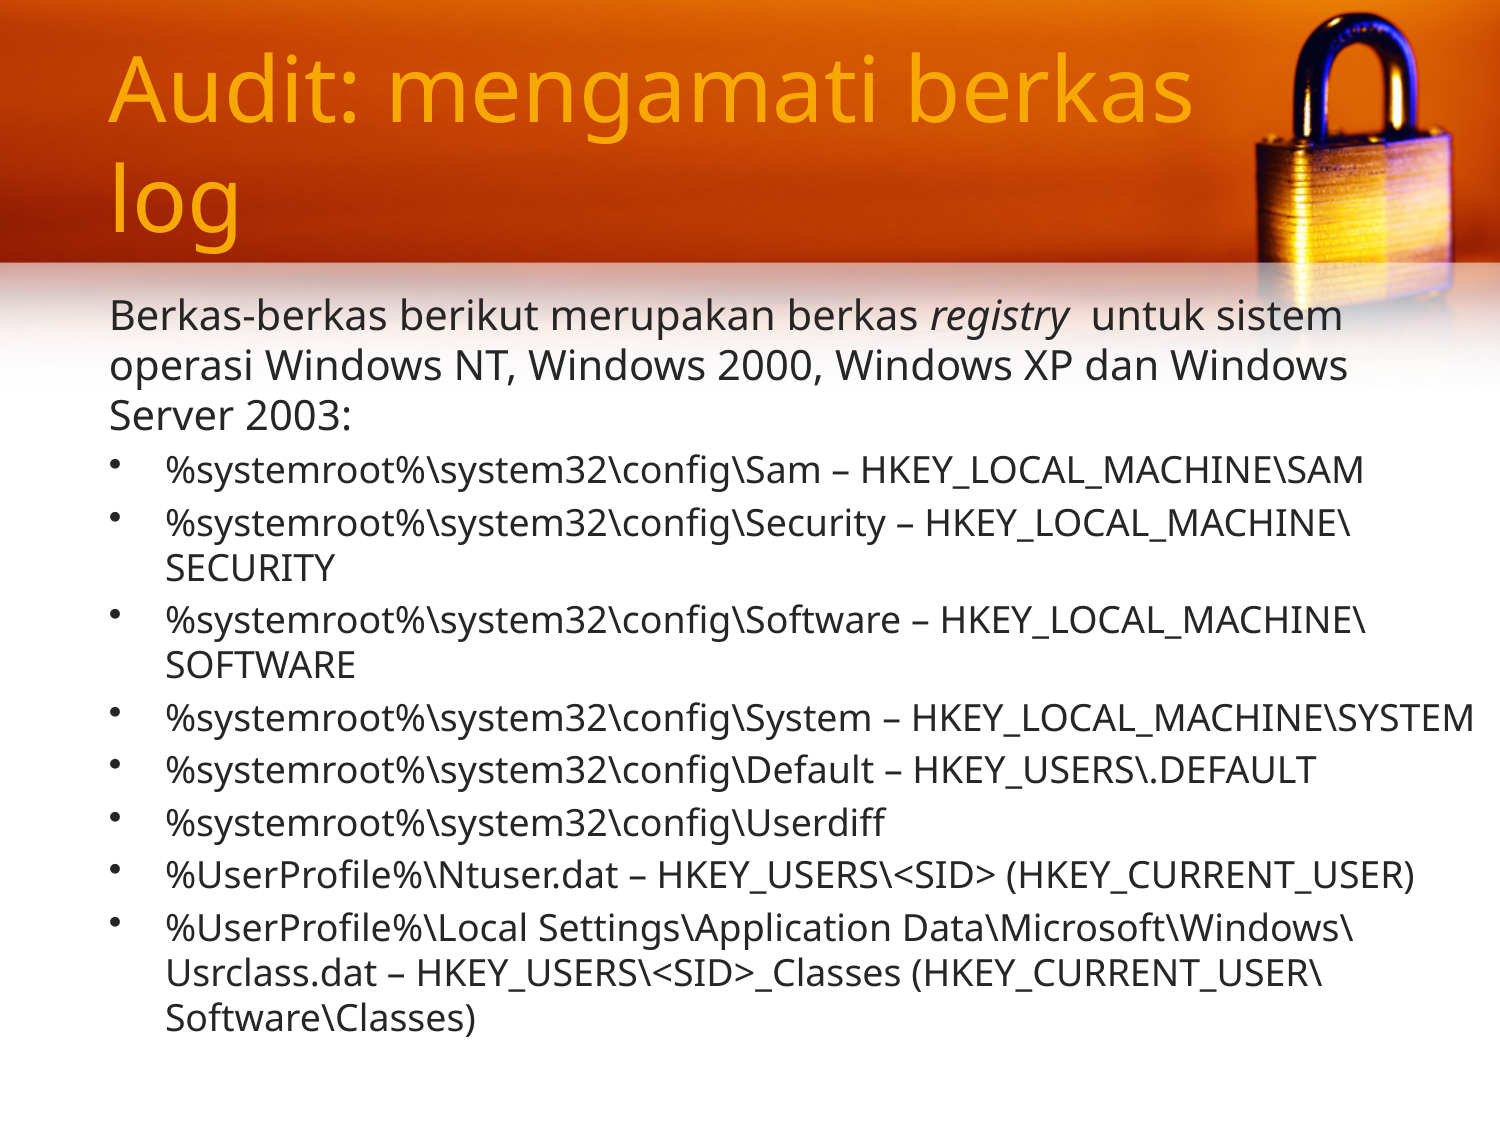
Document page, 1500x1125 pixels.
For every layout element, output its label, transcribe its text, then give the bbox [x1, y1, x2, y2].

list Berkas-berkas berikut merupakan berkas registry untuk sistem operasi Windows NT, Windows 2000, Windows XP dan Windows Server 2003: %systemroot%\system32\config\Sam – HKEY_LOCAL_MACHINE\SAM %systemroot%\system32\config\Security – HKEY_LOCAL_MACHINE\SECURITY %systemroot%\system32\config\Software – HKEY_LOCAL_MACHINE\SOFTWARE %systemroot%\system32\config\System – HKEY_LOCAL_MACHINE\SYSTEM %systemroot%\system32\config\Default – HKEY_USERS\.DEFAULT %systemroot%\system32\config\Userdiff %UserProfile%\Ntuser.dat – HKEY_USERS\<SID> (HKEY_CURRENT_USER) %UserProfile%\Local Settings\Application Data\Microsoft\Windows\Usrclass.dat – HKEY_USERS\<SID>_Classes (HKEY_CURRENT_USER\Software\Classes) [93, 280, 1500, 1101]
title Audit: mengamati berkas log [93, 81, 1353, 200]
picture [0, 0, 1500, 1125]
